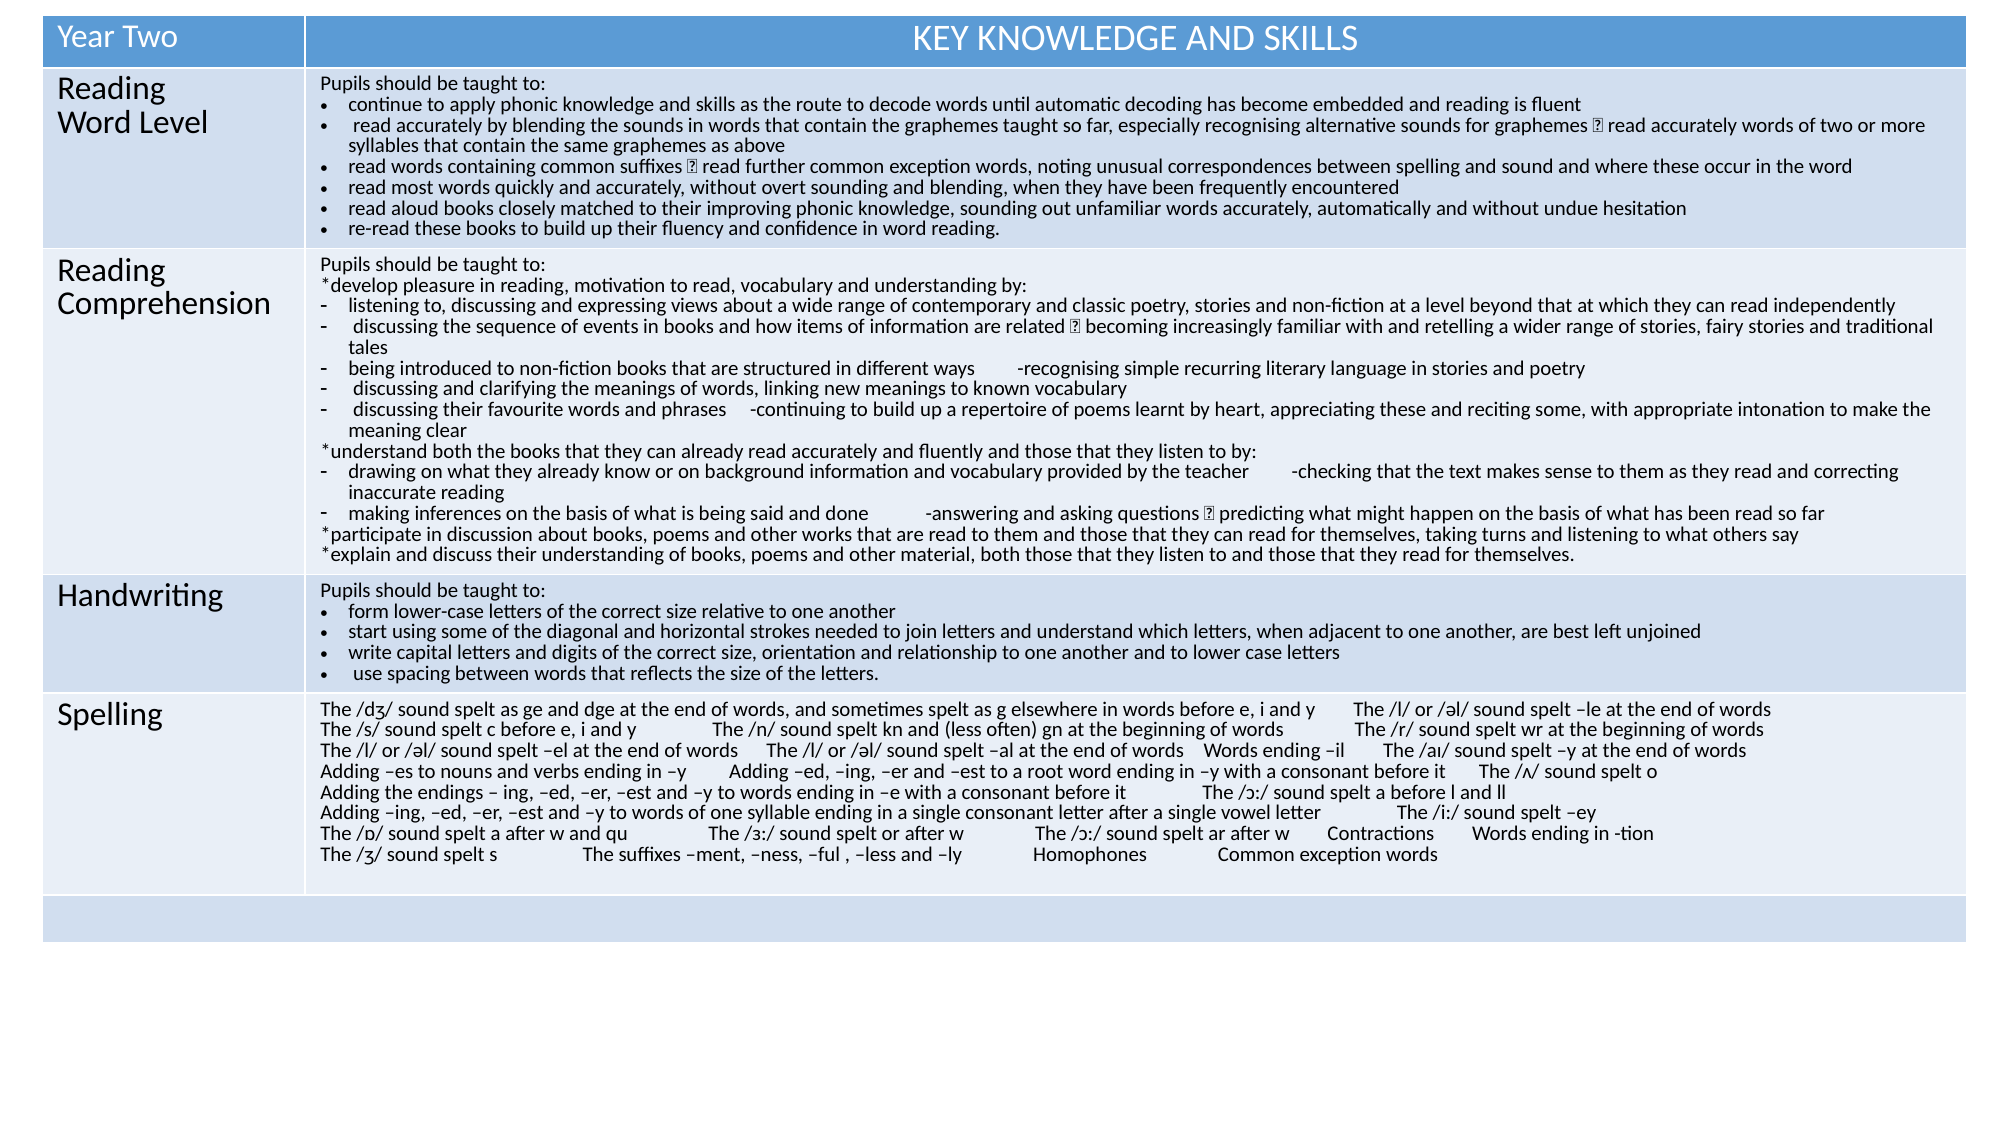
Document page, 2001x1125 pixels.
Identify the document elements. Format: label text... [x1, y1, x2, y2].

table_cell Pupils should be taught to: *develop pleasure in reading, motivation to read, vocabulary and understanding by: listening to, discussing and expressing views about a wide range of contemporary and classic poetry, stories and non-fiction at a level beyond that at which they can read independently discussing the sequence of events in books and how items of information are related  becoming increasingly familiar with and retelling a wider range of stories, fairy stories and traditional tales being introduced to non-fiction books that are structured in different ways -recognising simple recurring literary language in stories and poetry discussing and clarifying the meanings of words, linking new meanings to known vocabulary discussing their favourite words and phrases -continuing to build up a repertoire of poems learnt by heart, appreciating these and reciting some, with appropriate intonation to make the meaning clear *understand both the books that they can already read accurately and fluently and those that they listen to by: drawing on what they already know or on background information and vocabulary provided by the teacher -checking that the text makes sense to them as they read and correcting inaccurate reading making inferences on the basis of what is being said and done -answering and asking questions  predicting what might happen on the basis of what has been read so far *participate in discussion about books, poems and other works that are read to them and those that they can read for themselves, taking turns and listening to what others say *explain and discuss their understanding of books, poems and other material, both those that they listen to and those that they read for themselves. [306, 249, 1966, 574]
table_cell The /dʒ/ sound spelt as ge and dge at the end of words, and sometimes spelt as g elsewhere in words before e, i and y The /l/ or /əl/ sound spelt –le at the end of words The /s/ sound spelt c before e, i and y The /n/ sound spelt kn and (less often) gn at the beginning of words The /r/ sound spelt wr at the beginning of words The /l/ or /əl/ sound spelt –el at the end of words The /l/ or /əl/ sound spelt –al at the end of words Words ending –il The /aɪ/ sound spelt –y at the end of words Adding –es to nouns and verbs ending in –y Adding –ed, –ing, –er and –est to a root word ending in –y with a consonant before it The /ʌ/ sound spelt o Adding the endings – ing, –ed, –er, –est and –y to words ending in –e with a consonant before it The /ɔ:/ sound spelt a before l and ll Adding –ing, –ed, –er, –est and –y to words of one syllable ending in a single consonant letter after a single vowel letter The /i:/ sound spelt –ey The /ɒ/ sound spelt a after w and qu The /ɜ:/ sound spelt or after w The /ɔ:/ sound spelt ar after w Contractions Words ending in -tion The /ʒ/ sound spelt s The suffixes –ment, –ness, –ful , –less and –ly Homophones Common exception words [306, 694, 1966, 894]
table_cell Handwriting [43, 575, 304, 692]
table_cell Spelling [43, 694, 304, 894]
table_cell Reading Word Level [43, 69, 304, 248]
table_cell Pupils should be taught to: continue to apply phonic knowledge and skills as the route to decode words until automatic decoding has become embedded and reading is fluent read accurately by blending the sounds in words that contain the graphemes taught so far, especially recognising alternative sounds for graphemes  read accurately words of two or more syllables that contain the same graphemes as above read words containing common suffixes  read further common exception words, noting unusual correspondences between spelling and sound and where these occur in the word read most words quickly and accurately, without overt sounding and blending, when they have been frequently encountered read aloud books closely matched to their improving phonic knowledge, sounding out unfamiliar words accurately, automatically and without undue hesitation re-read these books to build up their fluency and confidence in word reading. [306, 69, 1966, 248]
table_cell Reading Comprehension [43, 249, 304, 574]
table_cell [43, 896, 1966, 942]
table_header Year Two [43, 16, 304, 67]
table_header KEY KNOWLEDGE AND SKILLS [306, 16, 1966, 67]
table_cell Pupils should be taught to: form lower-case letters of the correct size relative to one another start using some of the diagonal and horizontal strokes needed to join letters and understand which letters, when adjacent to one another, are best left unjoined write capital letters and digits of the correct size, orientation and relationship to one another and to lower case letters use spacing between words that reflects the size of the letters. [306, 575, 1966, 692]
